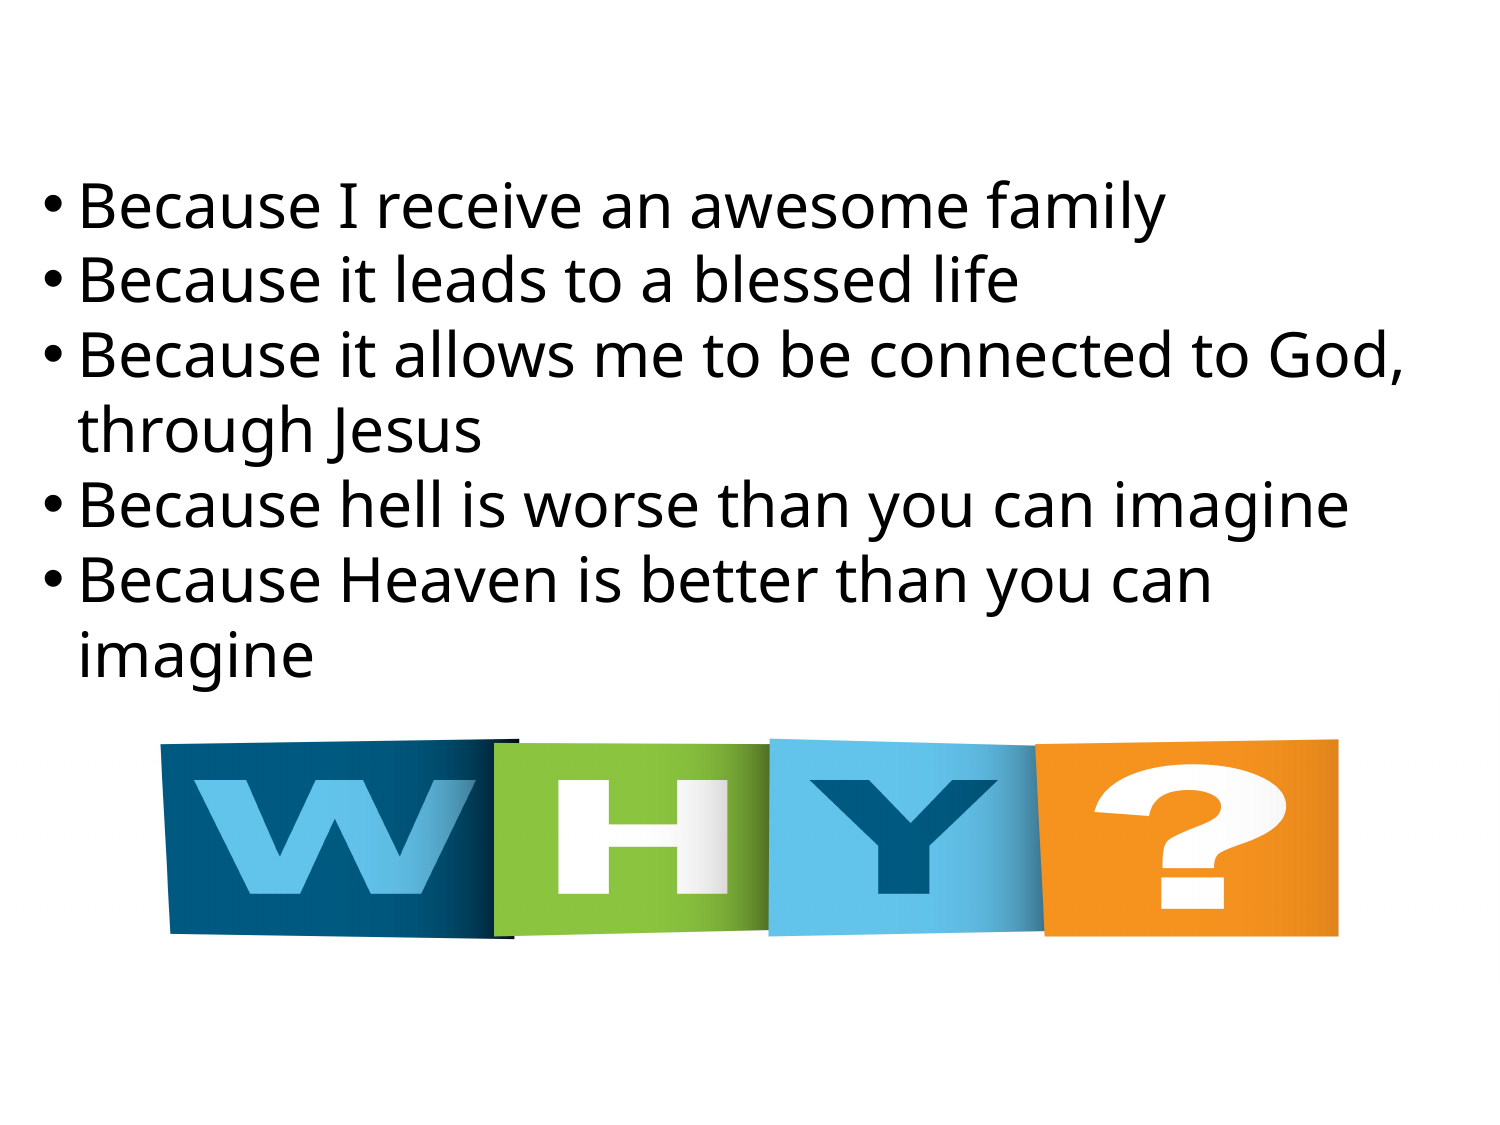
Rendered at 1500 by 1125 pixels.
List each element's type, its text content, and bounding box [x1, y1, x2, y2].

picture [0, 686, 1500, 985]
text_box Because I receive an awesome family Because it leads to a blessed life Because it allows me to be connected to God, through Jesus Because hell is worse than you can imagine Because Heaven is better than you can imagine [27, 158, 1473, 686]
